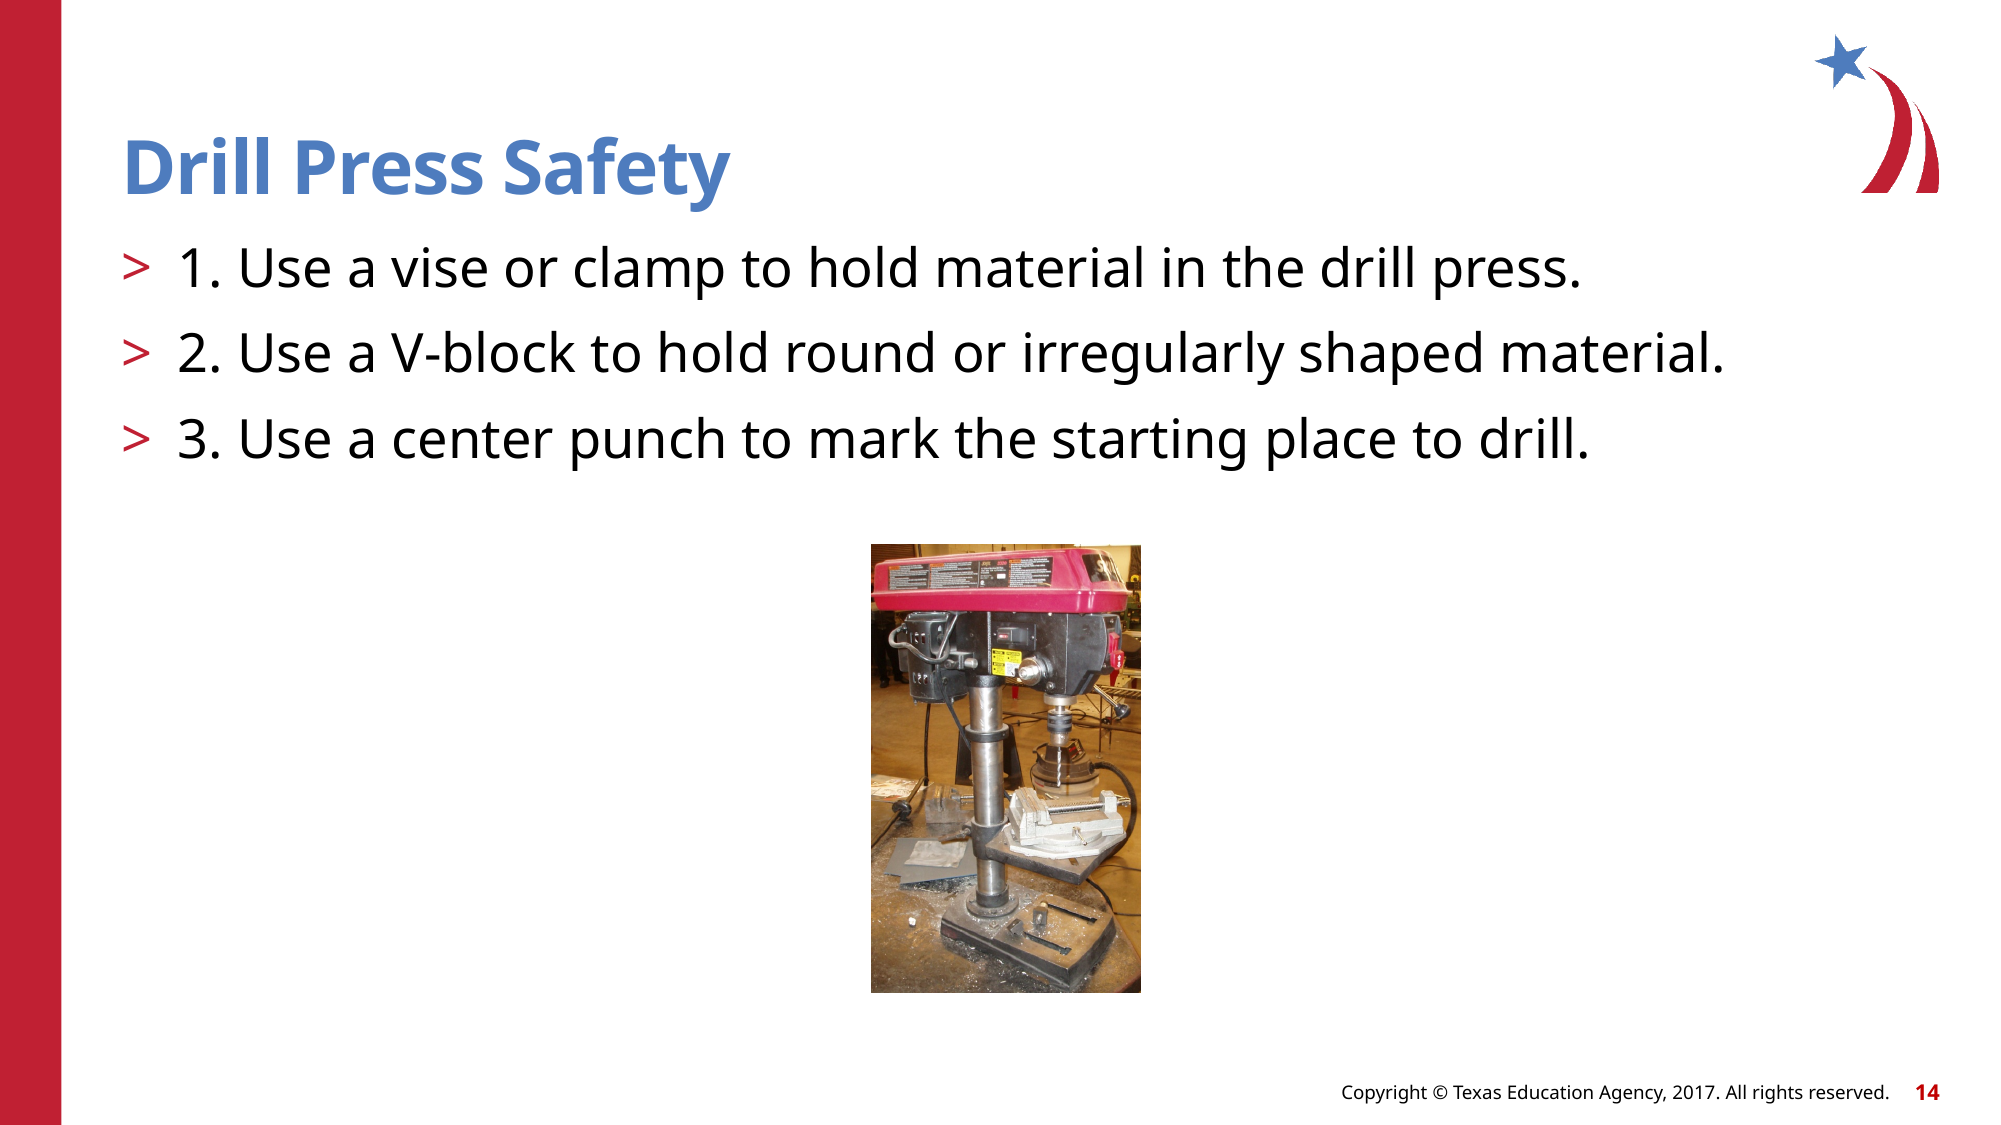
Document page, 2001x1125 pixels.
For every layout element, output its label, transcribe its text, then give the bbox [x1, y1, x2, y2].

list 1. Use a vise or clamp to hold material in the drill press. 2. Use a V-block to hold round or irregularly shaped material. 3. Use a center punch to mark the starting place to drill. [121, 233, 1936, 1010]
picture [1814, 34, 1939, 193]
title Drill Press Safety [121, 66, 1772, 211]
picture [871, 544, 1141, 993]
